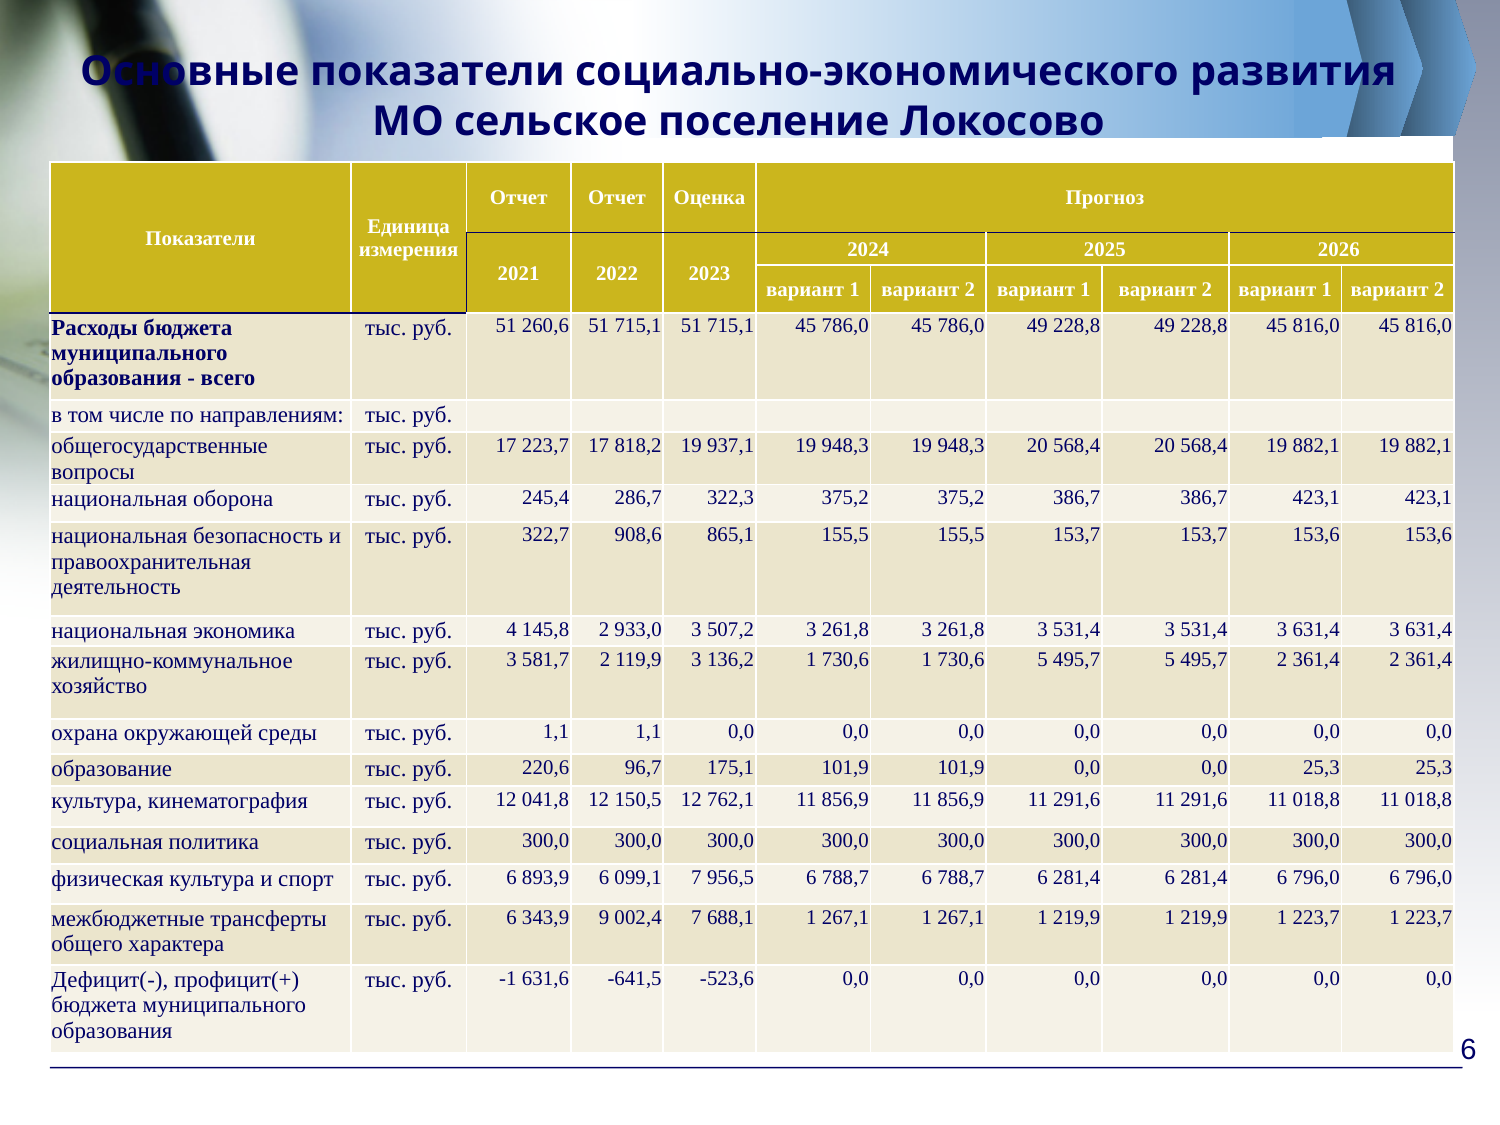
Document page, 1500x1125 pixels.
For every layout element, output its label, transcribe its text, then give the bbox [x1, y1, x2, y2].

table_cell 11 291,6 [987, 787, 1101, 826]
table_cell 11 018,8 [1342, 787, 1453, 826]
table_cell 3 136,2 [664, 647, 755, 718]
table_cell 0,0 [1103, 966, 1228, 1052]
table_cell в том числе по направлениям: [51, 401, 350, 431]
table_cell 51 260,6 [467, 314, 570, 399]
table_cell 300,0 [871, 828, 985, 863]
table_cell [1103, 401, 1228, 431]
table_cell межбюджетные трансферты общего характера [51, 905, 350, 964]
table_cell 386,7 [1103, 485, 1228, 521]
table_cell тыс. руб. [352, 617, 466, 645]
table_cell 6 099,1 [572, 865, 662, 903]
table_cell 300,0 [572, 828, 662, 863]
table_cell 2026 [1230, 233, 1453, 264]
table_cell вариант 1 [1230, 266, 1341, 312]
table_cell 12 041,8 [467, 787, 570, 826]
table_cell 300,0 [467, 828, 570, 863]
table_cell тыс. руб. [352, 433, 466, 484]
table_cell 51 715,1 [664, 314, 755, 399]
table_cell 17 818,2 [572, 433, 662, 484]
table_cell 3 631,4 [1342, 617, 1453, 645]
table_cell 3 507,2 [664, 617, 755, 645]
table_cell 1 730,6 [757, 647, 870, 718]
table_cell образование [51, 755, 350, 785]
table_cell 6 893,9 [467, 865, 570, 903]
table_cell 20 568,4 [1103, 433, 1228, 484]
table_cell 101,9 [871, 755, 985, 785]
table_cell 11 856,9 [757, 787, 870, 826]
table_cell 865,1 [664, 523, 755, 615]
table_cell 245,4 [467, 485, 570, 521]
table_cell 3 531,4 [1103, 617, 1228, 645]
table_cell вариант 2 [1342, 266, 1453, 312]
table_cell 153,7 [987, 523, 1101, 615]
table_cell 0,0 [1230, 720, 1341, 753]
table_cell 96,7 [572, 755, 662, 785]
table_cell 175,1 [664, 755, 755, 785]
table_cell 101,9 [757, 755, 870, 785]
table_cell тыс. руб. [352, 828, 466, 863]
table_cell 153,6 [1342, 523, 1453, 615]
table_cell 2 361,4 [1342, 647, 1453, 718]
table_cell 1,1 [467, 720, 570, 753]
table_cell 20 568,4 [987, 433, 1101, 484]
table_cell 286,7 [572, 485, 662, 521]
table_cell 0,0 [871, 720, 985, 753]
table_cell тыс. руб. [352, 787, 466, 826]
table_cell 12 150,5 [572, 787, 662, 826]
table_cell тыс. руб. [352, 905, 466, 964]
table_cell 19 882,1 [1230, 433, 1341, 484]
table_cell 45 786,0 [757, 314, 870, 399]
table_cell 1 223,7 [1342, 905, 1453, 964]
table_cell 6 281,4 [987, 865, 1101, 903]
table_cell [664, 401, 755, 431]
table_cell 49 228,8 [987, 314, 1101, 399]
table_cell жилищно-коммунальное хозяйство [51, 647, 350, 718]
table_cell культура, кинематография [51, 787, 350, 826]
table_cell 0,0 [987, 755, 1101, 785]
table_cell 3 261,8 [757, 617, 870, 645]
table_cell 300,0 [757, 828, 870, 863]
table_cell 11 018,8 [1230, 787, 1341, 826]
table_cell 153,7 [1103, 523, 1228, 615]
table_cell 155,5 [757, 523, 870, 615]
table_header Прогноз [757, 163, 1453, 232]
table_cell 11 856,9 [871, 787, 985, 826]
table_cell [1230, 401, 1341, 431]
table_cell 45 816,0 [1342, 314, 1453, 399]
table_cell 51 715,1 [572, 314, 662, 399]
table_cell вариант 1 [757, 266, 870, 312]
table_cell 1 223,7 [1230, 905, 1341, 964]
slide_number 6 [1445, 1023, 1500, 1071]
table_cell вариант 1 [987, 266, 1101, 312]
table_cell 1 730,6 [871, 647, 985, 718]
table_cell 375,2 [871, 485, 985, 521]
table_cell национальная экономика [51, 617, 350, 645]
table_cell [467, 401, 570, 431]
table_cell 3 581,7 [467, 647, 570, 718]
table_cell 155,5 [871, 523, 985, 615]
table_cell 300,0 [1342, 828, 1453, 863]
table_cell 1 219,9 [1103, 905, 1228, 964]
table_cell вариант 2 [1103, 266, 1228, 312]
table_cell 322,3 [664, 485, 755, 521]
table_cell 5 495,7 [1103, 647, 1228, 718]
table_cell 2022 [572, 233, 662, 312]
table_cell 3 531,4 [987, 617, 1101, 645]
title Основные показатели социально-экономического развития МО сельское поселение Локосово [58, 35, 1430, 153]
table_cell 17 223,7 [467, 433, 570, 484]
table_cell тыс. руб. [352, 720, 466, 753]
table_cell тыс. руб. [352, 485, 466, 521]
table_cell 0,0 [1342, 966, 1453, 1052]
table_cell 1 267,1 [871, 905, 985, 964]
table_cell 0,0 [1103, 755, 1228, 785]
table_cell 375,2 [757, 485, 870, 521]
table_cell 6 788,7 [871, 865, 985, 903]
table_cell 49 228,8 [1103, 314, 1228, 399]
table_cell 322,7 [467, 523, 570, 615]
table_cell 300,0 [1103, 828, 1228, 863]
table_cell 300,0 [987, 828, 1101, 863]
table_cell [987, 401, 1101, 431]
table_cell вариант 2 [871, 266, 985, 312]
table_cell 423,1 [1230, 485, 1341, 521]
table_cell 908,6 [572, 523, 662, 615]
table_cell 300,0 [1230, 828, 1341, 863]
table_cell 220,6 [467, 755, 570, 785]
table_cell тыс. руб. [352, 647, 466, 718]
table_cell 9 002,4 [572, 905, 662, 964]
table_cell тыс. руб. [352, 966, 466, 1052]
table_cell [757, 401, 870, 431]
table_cell 12 762,1 [664, 787, 755, 826]
table_cell 6 343,9 [467, 905, 570, 964]
table_cell тыс. руб. [352, 523, 466, 615]
table_cell тыс. руб. [352, 865, 466, 903]
table_cell 25,3 [1342, 755, 1453, 785]
table_cell 0,0 [757, 966, 870, 1052]
table_cell социальная политика [51, 828, 350, 863]
table_cell тыс. руб. [352, 755, 466, 785]
table_header Отчет [572, 163, 662, 232]
table_cell Дефицит(-), профицит(+) бюджета муниципального образования [51, 966, 350, 1052]
table_cell 0,0 [1230, 966, 1341, 1052]
table_cell охрана окружающей среды [51, 720, 350, 753]
table_header Оценка [664, 163, 755, 232]
table_cell 0,0 [987, 966, 1101, 1052]
table_cell 19 948,3 [871, 433, 985, 484]
table_cell 6 796,0 [1342, 865, 1453, 903]
table_cell 1 219,9 [987, 905, 1101, 964]
table_cell физическая культура и спорт [51, 865, 350, 903]
table_cell -523,6 [664, 966, 755, 1052]
table_cell 2021 [467, 233, 570, 312]
table_cell 2 933,0 [572, 617, 662, 645]
table_cell национальная безопасность и правоохранительная деятельность [51, 523, 350, 615]
table_cell 2 119,9 [572, 647, 662, 718]
table_cell 6 281,4 [1103, 865, 1228, 903]
picture [0, 0, 632, 623]
table_cell национальная оборона [51, 485, 350, 521]
table_cell 2024 [757, 233, 985, 264]
table_cell 19 882,1 [1342, 433, 1453, 484]
table_cell 19 937,1 [664, 433, 755, 484]
table_cell 6 796,0 [1230, 865, 1341, 903]
table_cell 1 267,1 [757, 905, 870, 964]
table_cell 2023 [664, 233, 755, 312]
table_cell 45 786,0 [871, 314, 985, 399]
table_cell 0,0 [1103, 720, 1228, 753]
table_cell тыс. руб. [352, 314, 466, 399]
table_cell 11 291,6 [1103, 787, 1228, 826]
table_cell 0,0 [1342, 720, 1453, 753]
table_cell 45 816,0 [1230, 314, 1341, 399]
table_cell 153,6 [1230, 523, 1341, 615]
table_cell [1342, 401, 1453, 431]
table_cell 4 145,8 [467, 617, 570, 645]
table_cell [572, 401, 662, 431]
table_header Отчет [467, 163, 570, 232]
table_cell 7 688,1 [664, 905, 755, 964]
table_cell 2025 [987, 233, 1228, 264]
table_cell -641,5 [572, 966, 662, 1052]
table_cell 19 948,3 [757, 433, 870, 484]
table_cell 386,7 [987, 485, 1101, 521]
table_cell 5 495,7 [987, 647, 1101, 718]
table_cell 0,0 [757, 720, 870, 753]
table_cell общегосударственные вопросы [51, 433, 350, 484]
table_cell 300,0 [664, 828, 755, 863]
table_cell [871, 401, 985, 431]
table_cell 25,3 [1230, 755, 1341, 785]
table_cell 2 361,4 [1230, 647, 1341, 718]
table_cell 0,0 [871, 966, 985, 1052]
table_header Показатели [51, 163, 350, 312]
table_cell 423,1 [1342, 485, 1453, 521]
table_cell 3 261,8 [871, 617, 985, 645]
table_cell 0,0 [987, 720, 1101, 753]
table_cell 6 788,7 [757, 865, 870, 903]
table_cell 7 956,5 [664, 865, 755, 903]
table_cell 1,1 [572, 720, 662, 753]
table_cell 3 631,4 [1230, 617, 1341, 645]
table_cell тыс. руб. [352, 401, 466, 431]
table_cell Расходы бюджета муниципального образования - всего [51, 314, 350, 399]
table_cell 0,0 [664, 720, 755, 753]
table_cell -1 631,6 [467, 966, 570, 1052]
table_header Единица измерения [352, 163, 466, 312]
